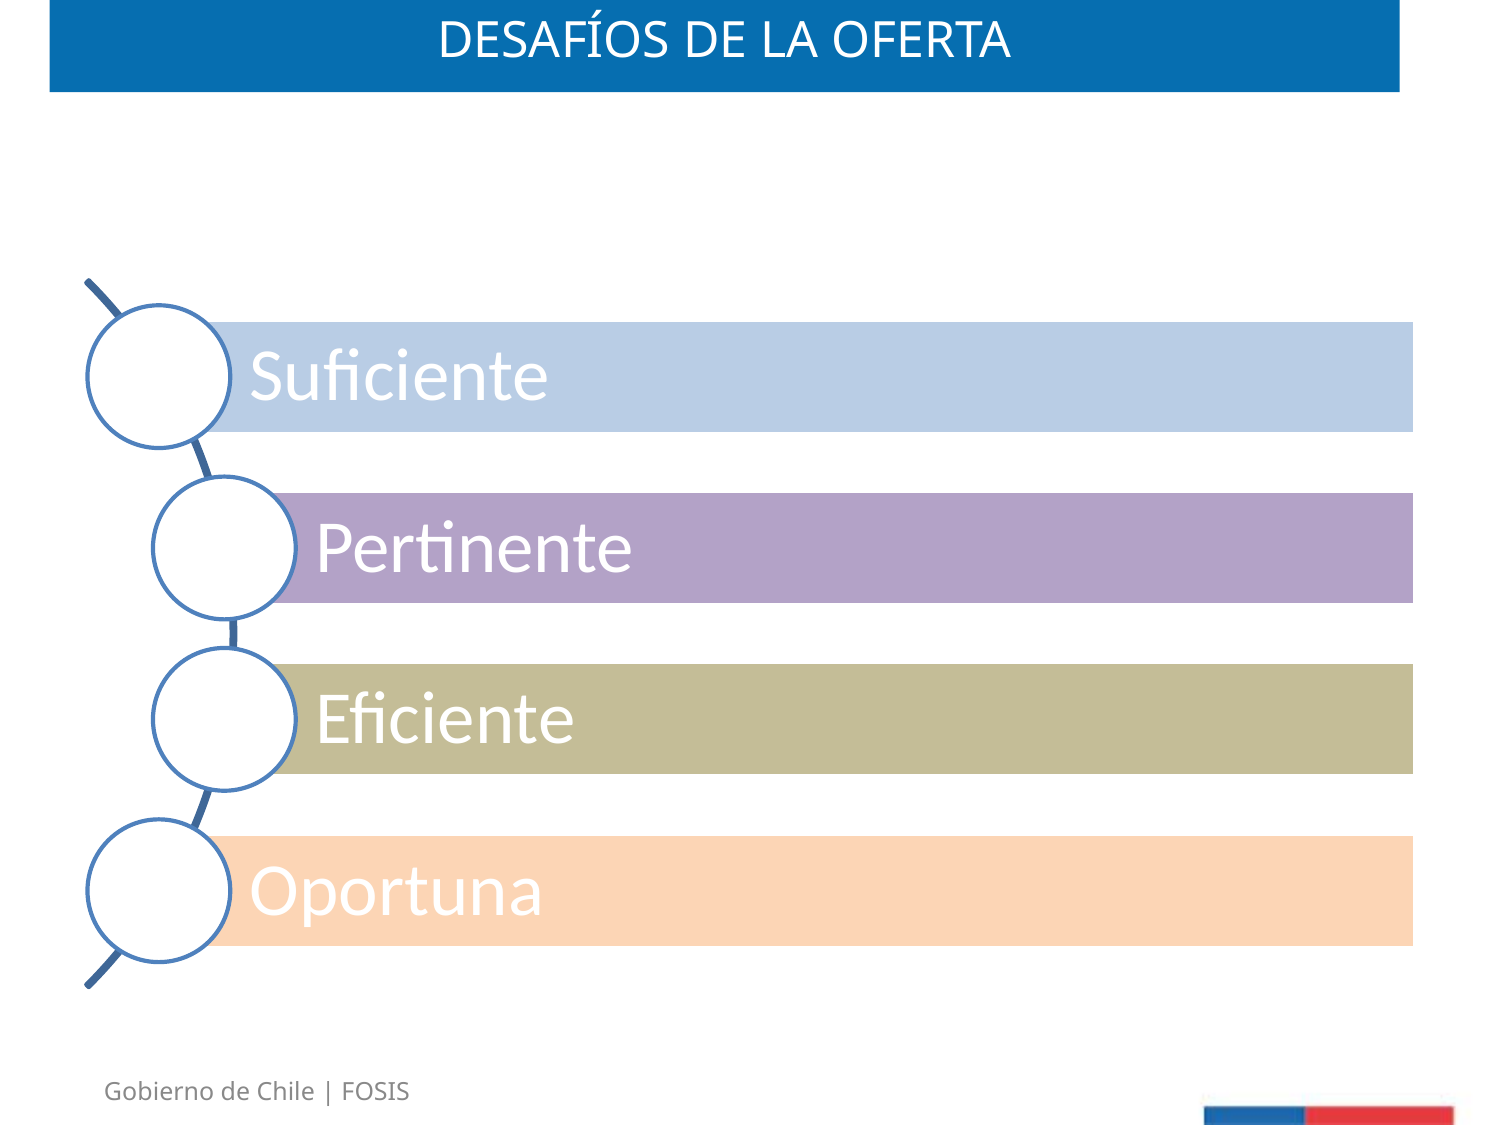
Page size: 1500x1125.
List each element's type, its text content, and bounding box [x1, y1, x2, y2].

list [74, 262, 1426, 1006]
picture [0, 0, 1500, 1125]
title DESAFÍOS DE LA OFERTA [49, 0, 1400, 93]
